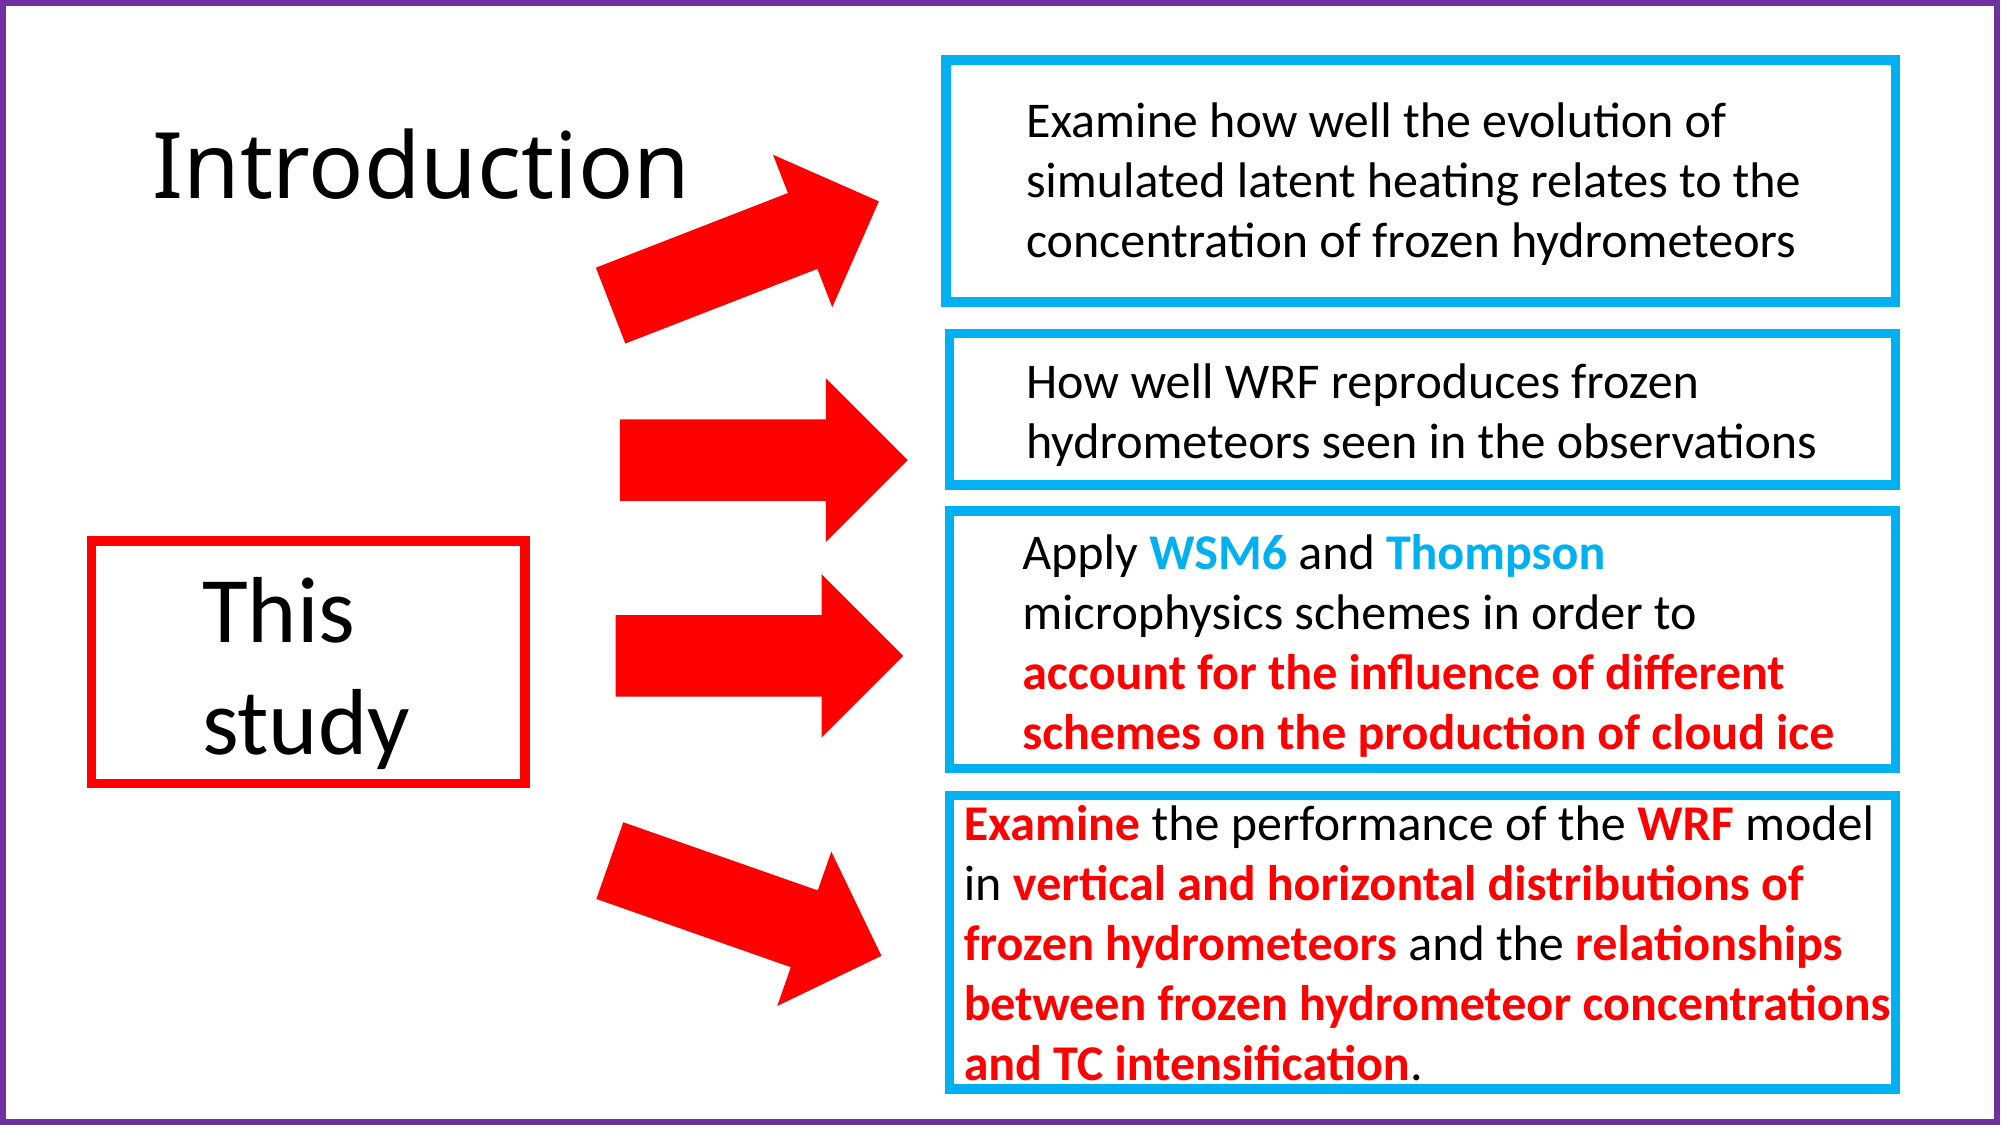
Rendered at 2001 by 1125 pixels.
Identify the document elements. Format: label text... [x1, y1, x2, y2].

text_box [948, 510, 1896, 769]
text_box Examine the performance of the WRF model in vertical and horizontal distributions of frozen hydrometeors and the relationships between frozen hydrometeor concentrations and TC intensification. [949, 783, 2000, 1099]
text_box [619, 378, 908, 542]
text_box [595, 154, 879, 344]
text_box [596, 822, 882, 1006]
text_box Apply WSM6 and Thompson microphysics schemes in order to account for the influence of different schemes on the production of cloud ice [1007, 512, 2000, 768]
text_box [0, 0, 2000, 1125]
text_box How well WRF reproduces frozen hydrometeors seen in the observations [1011, 340, 2000, 476]
text_box Examine how well the evolution of simulated latent heating relates to the concentration of frozen hydrometeors [1011, 80, 1831, 276]
text_box [90, 540, 526, 784]
text_box [945, 59, 1896, 303]
text_box This study [187, 541, 822, 781]
text_box [948, 332, 1896, 486]
text_box [615, 574, 904, 738]
